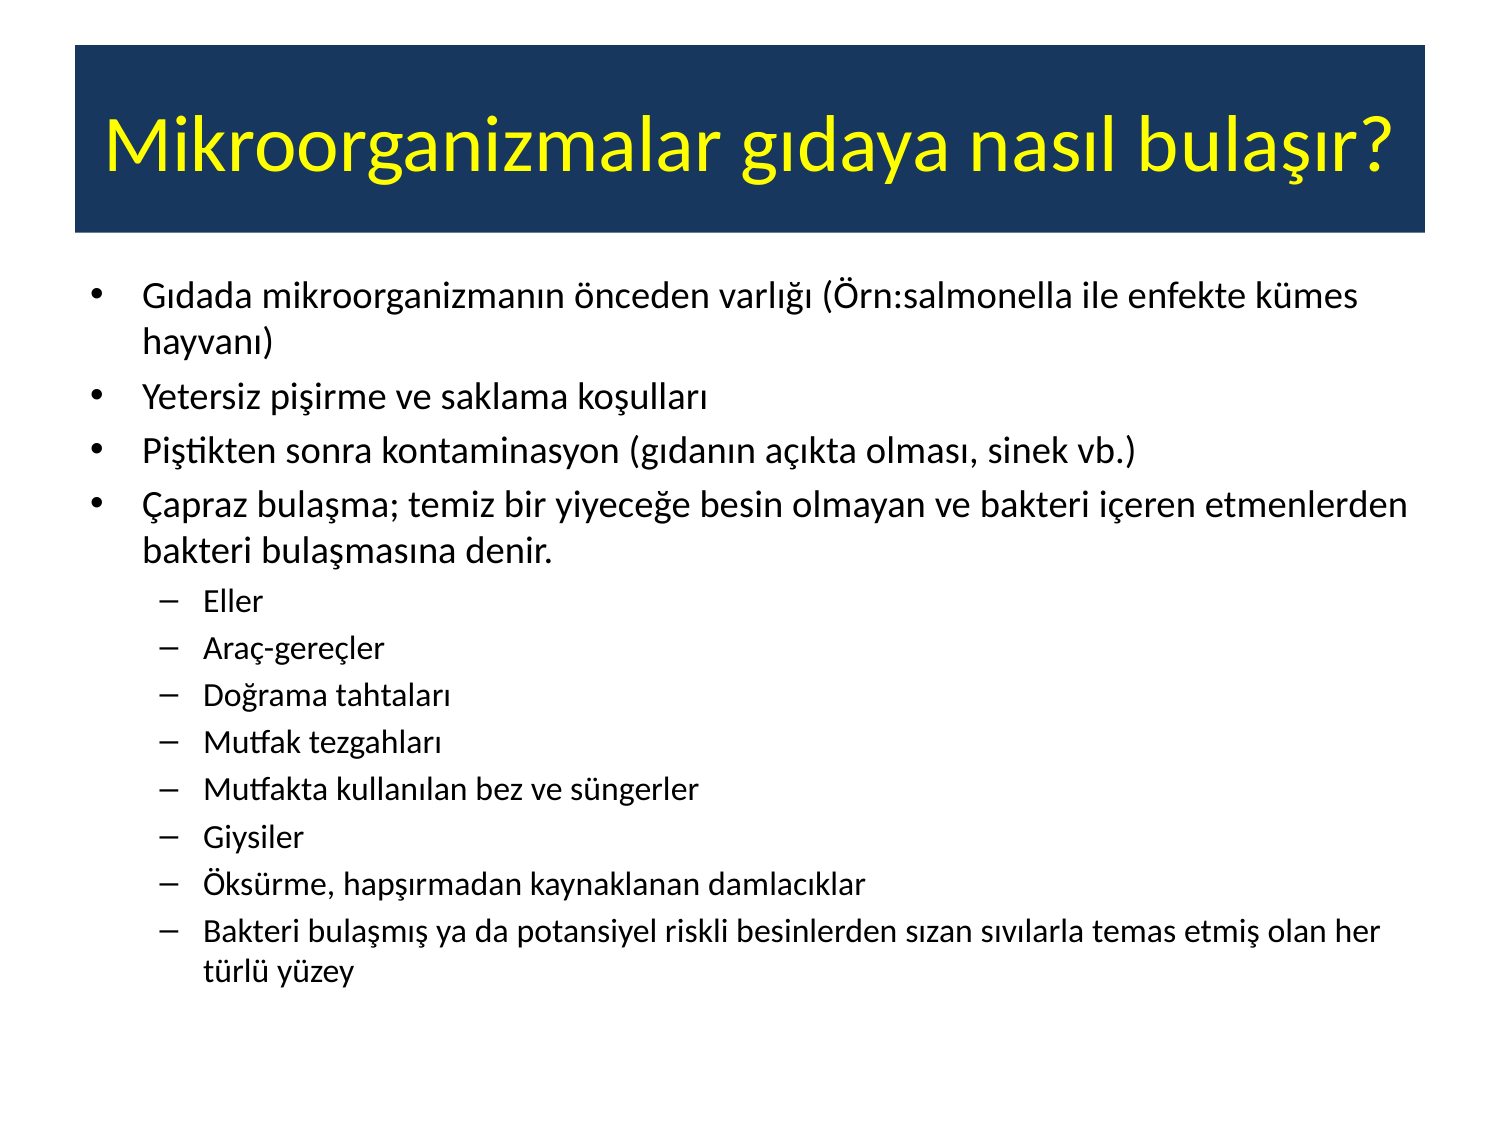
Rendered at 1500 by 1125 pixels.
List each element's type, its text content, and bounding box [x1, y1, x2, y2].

list Gıdada mikroorganizmanın önceden varlığı (Örn:salmonella ile enfekte kümes hayvanı) Yetersiz pişirme ve saklama koşulları Piştikten sonra kontaminasyon (gıdanın açıkta olması, sinek vb.) Çapraz bulaşma; temiz bir yiyeceğe besin olmayan ve bakteri içeren etmenlerden bakteri bulaşmasına denir. Eller Araç-gereçler Doğrama tahtaları Mutfak tezgahları Mutfakta kullanılan bez ve süngerler Giysiler Öksürme, hapşırmadan kaynaklanan damlacıklar Bakteri bulaşmış ya da potansiyel riskli besinlerden sızan sıvılarla temas etmiş olan her türlü yüzey [75, 262, 1425, 1005]
title Mikroorganizmalar gıdaya nasıl bulaşır? [75, 45, 1425, 233]
